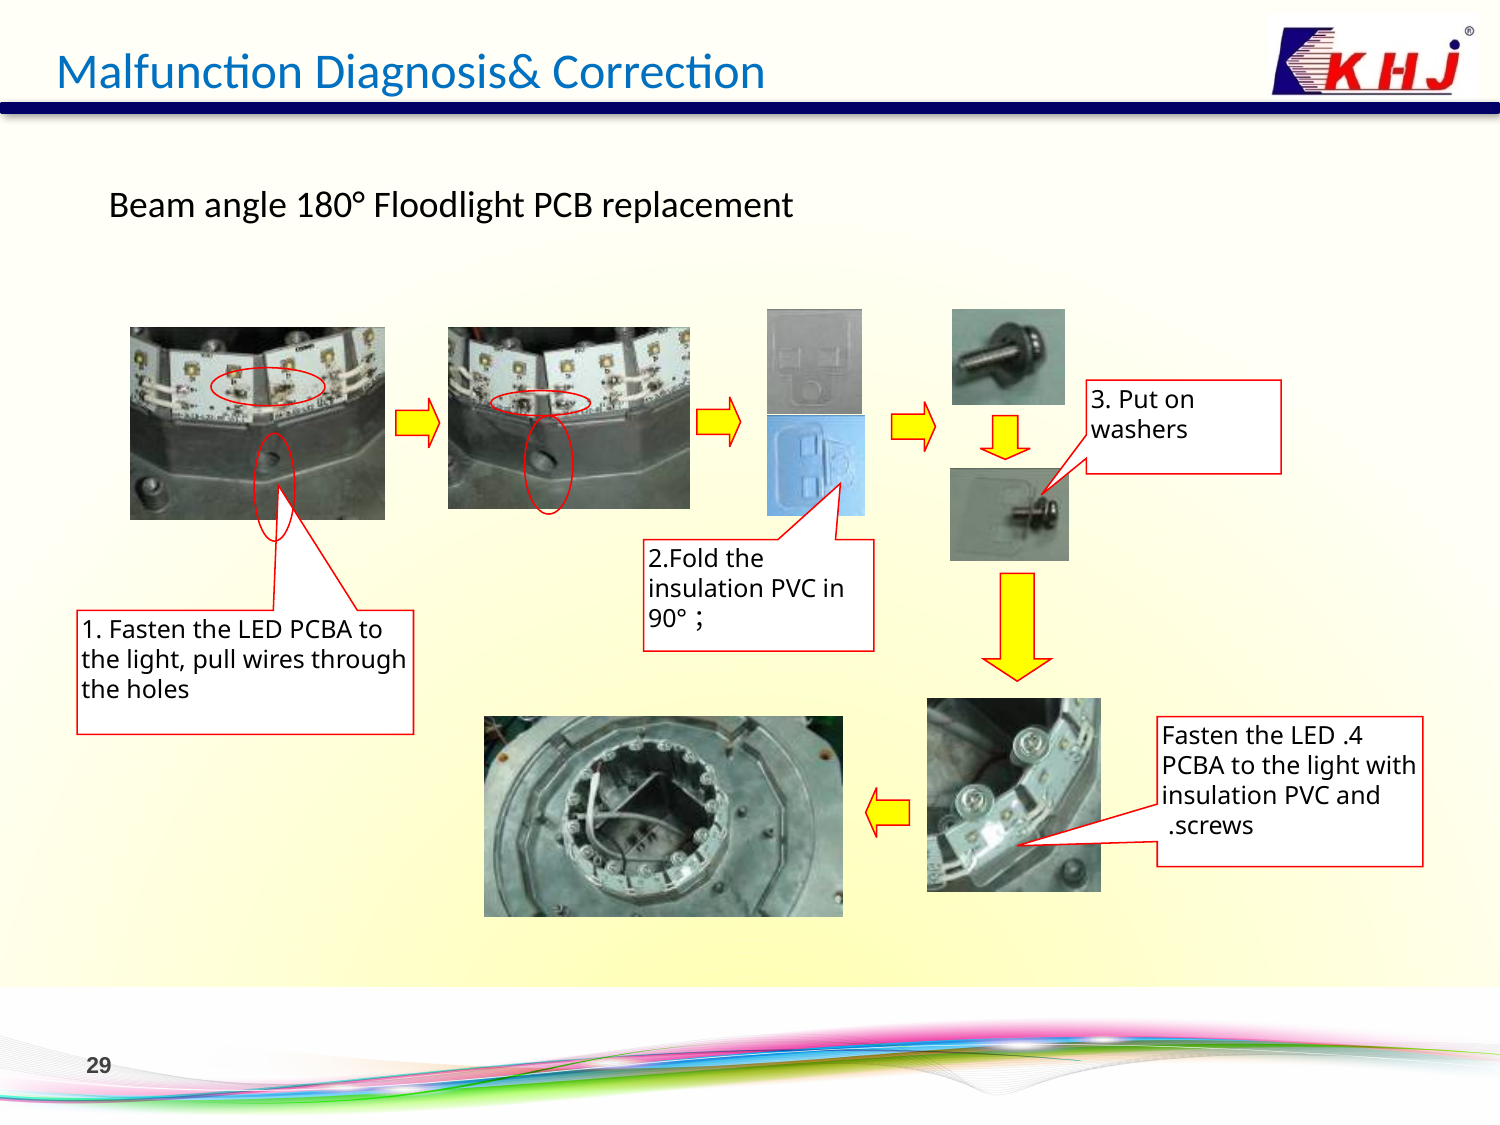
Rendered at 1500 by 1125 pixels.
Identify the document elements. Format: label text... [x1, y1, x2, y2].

picture [951, 308, 1066, 406]
picture [129, 326, 386, 520]
picture [1268, 13, 1477, 102]
text_box [261, 529, 288, 542]
picture [448, 326, 691, 509]
picture [949, 468, 1070, 562]
text_box 1. Fasten the LED PCBA to the light, pull wires through the holes [77, 529, 414, 735]
text_box Malfunction Diagnosis& Correction [41, 31, 874, 138]
text_box [865, 787, 910, 838]
slide_number 28 [23, 1040, 174, 1088]
text_box Beam angle 180° Floodlight PCB replacement [93, 172, 810, 233]
picture [0, 987, 1500, 1125]
text_box [980, 415, 1031, 460]
text_box 3. Put on washers [1061, 380, 1282, 474]
text_box [983, 573, 1052, 682]
picture [926, 698, 1102, 892]
text_box [395, 397, 440, 448]
text_box [891, 401, 936, 452]
text_box [696, 396, 741, 447]
text_box 2.Fold the insulation PVC in 90°； [643, 525, 874, 652]
text_box 4. Fasten the LED PCBA to the light with insulation PVC and screws. [1105, 716, 1423, 867]
picture [767, 308, 865, 517]
picture [483, 716, 843, 918]
